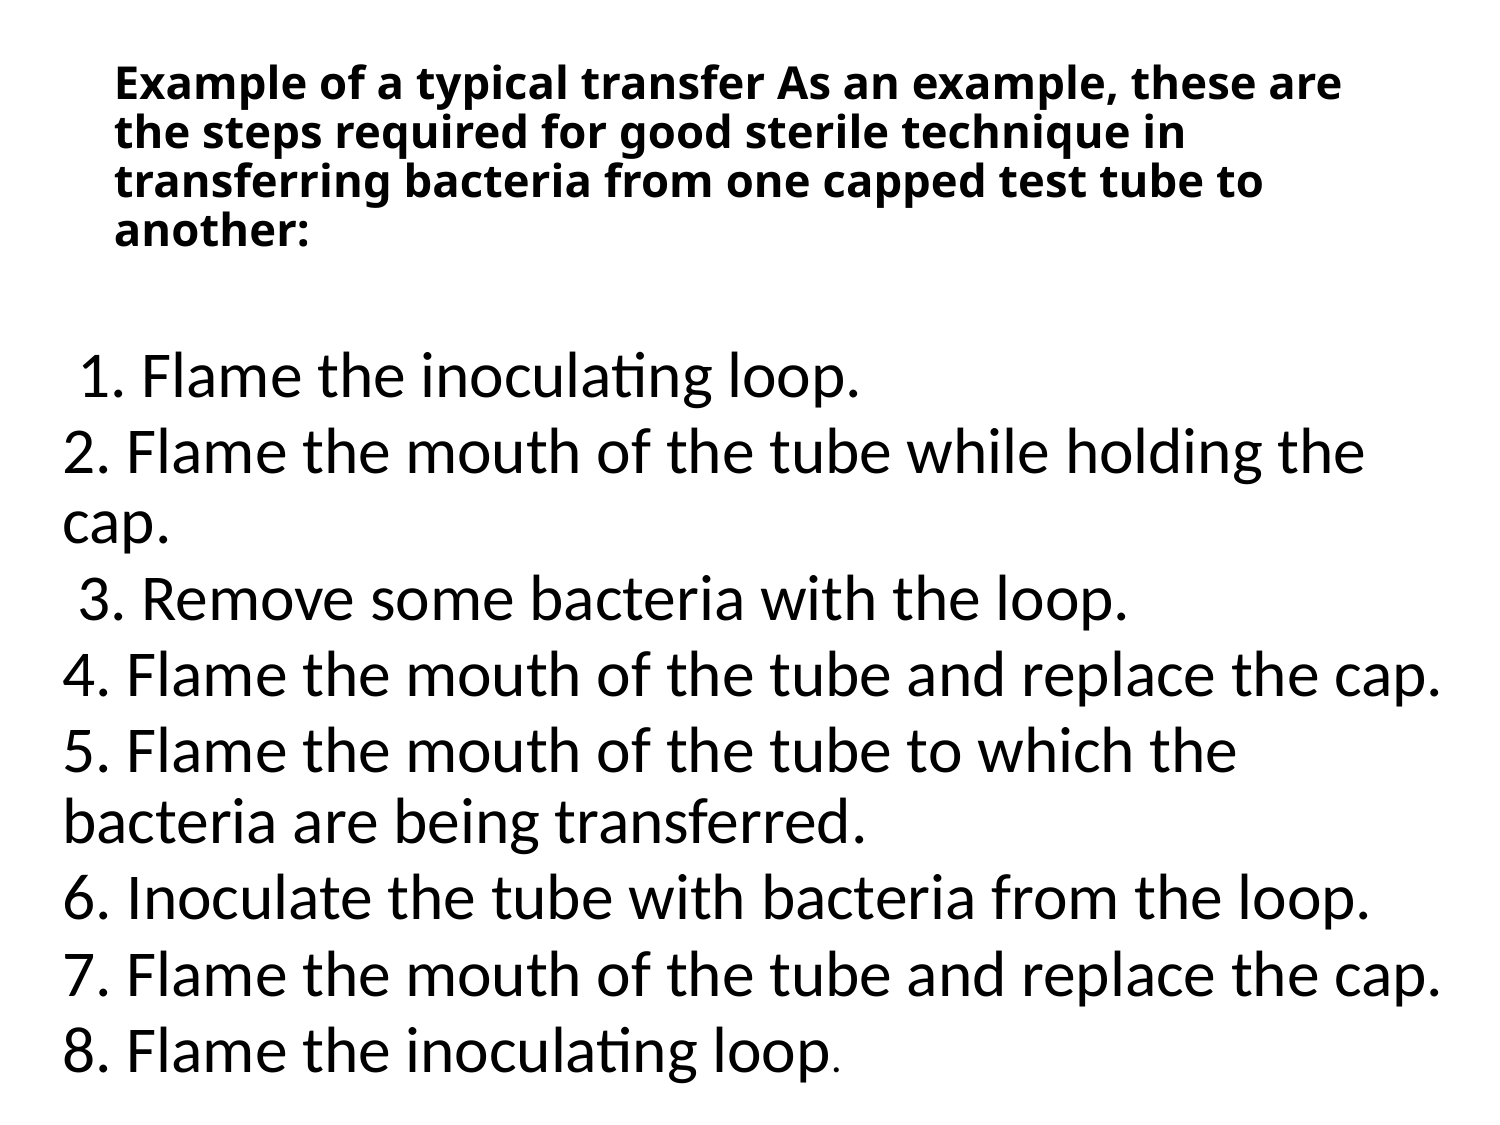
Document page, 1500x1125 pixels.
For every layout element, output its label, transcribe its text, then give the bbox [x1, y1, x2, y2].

list 1. Flame the inoculating loop. 2. Flame the mouth of the tube while holding the cap. 3. Remove some bacteria with the loop. 4. Flame the mouth of the tube and replace the cap. 5. Flame the mouth of the tube to which the bacteria are being transferred. 6. Inoculate the tube with bacteria from the loop. 7. Flame the mouth of the tube and replace the cap. 8. Flame the inoculating loop. [47, 333, 1460, 1098]
title Example of a typical transfer As an example, these are the steps required for good sterile technique in transferring bacteria from one capped test tube to another: [98, 52, 1393, 265]
